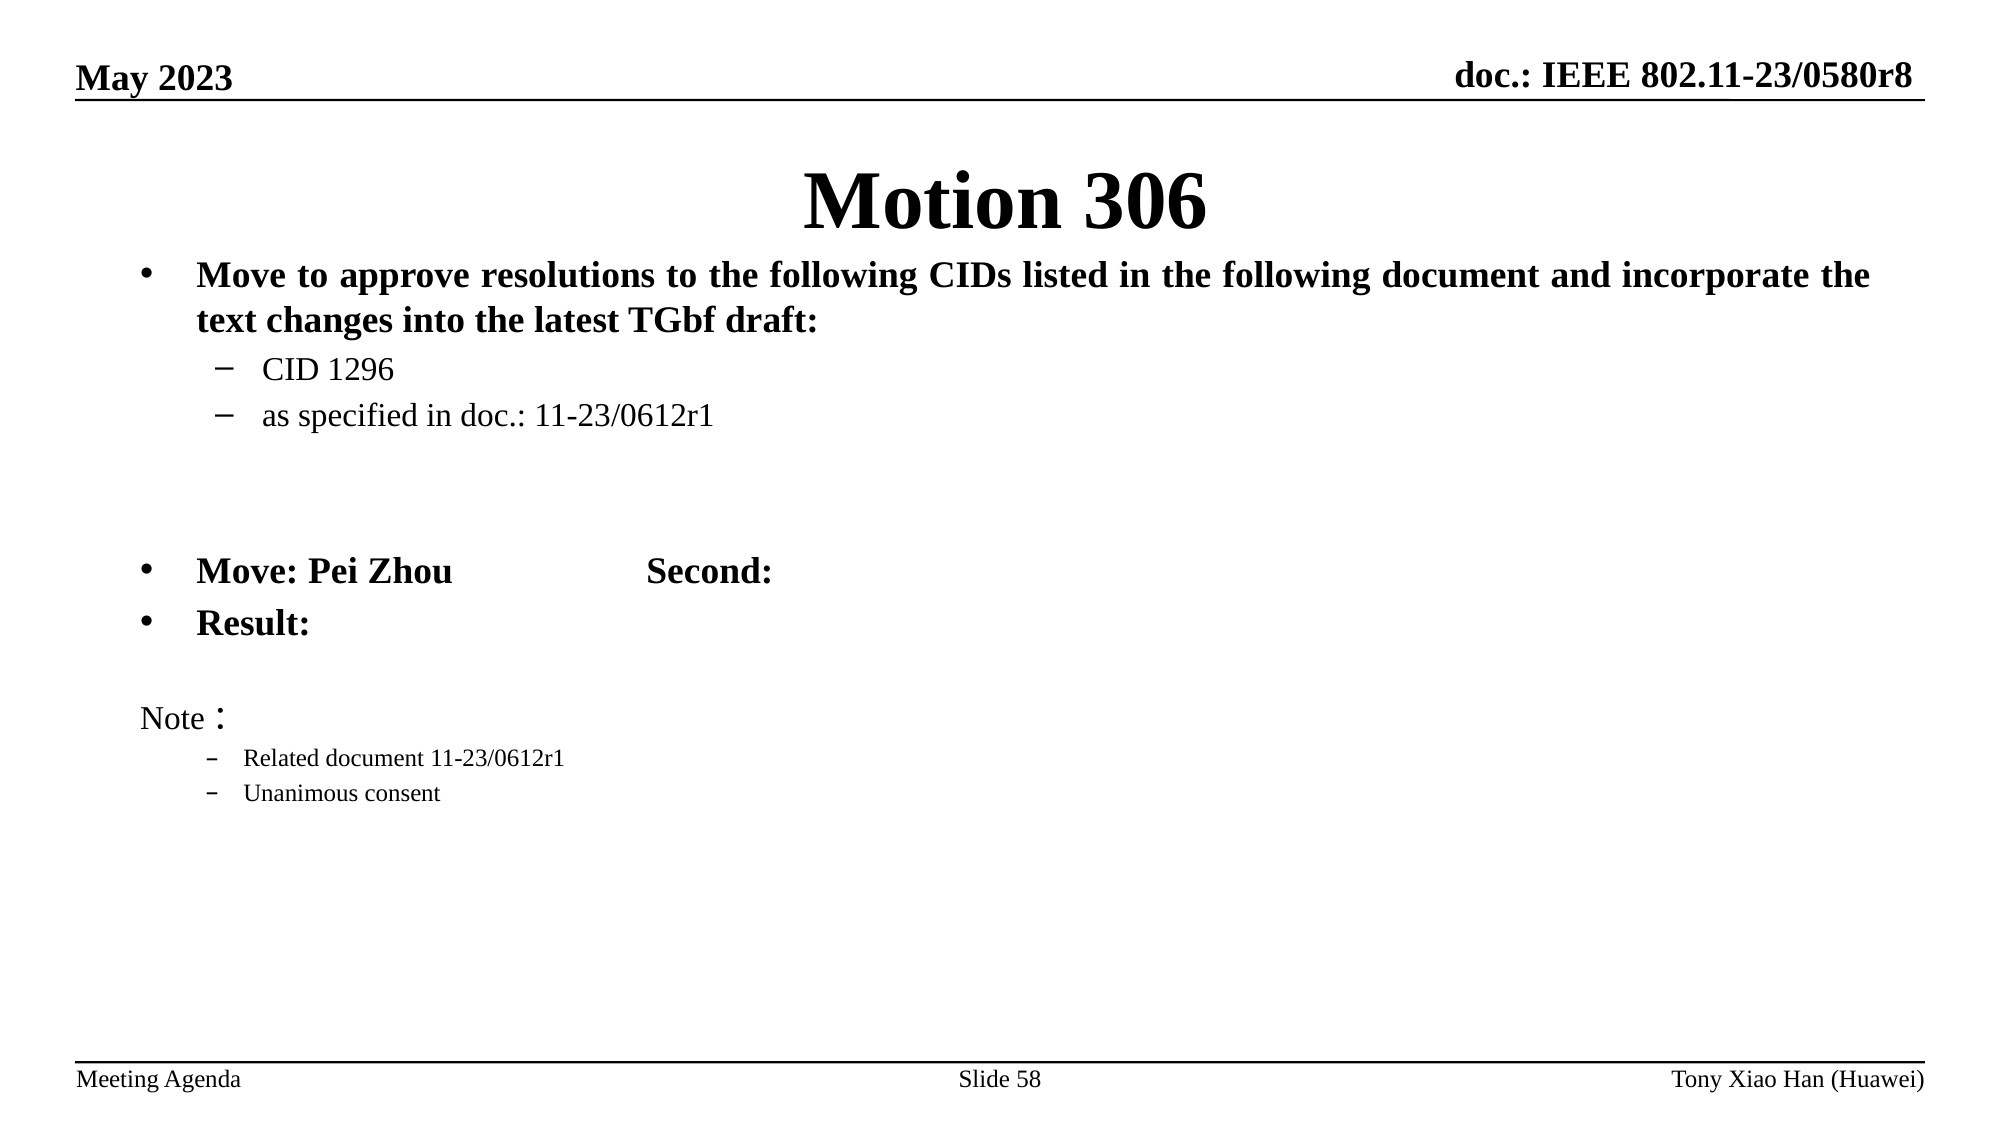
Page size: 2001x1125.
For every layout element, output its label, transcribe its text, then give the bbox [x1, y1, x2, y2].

text_box Move to approve resolutions to the following CIDs listed in the following document and incorporate the text changes into the latest TGbf draft: CID 1296 as specified in doc.: 11-23/0612r1 Move: Pei Zhou Second: Result: Note： Related document 11-23/0612r1 Unanimous consent [125, 212, 1888, 900]
text_box Motion 306 [368, 137, 1644, 212]
